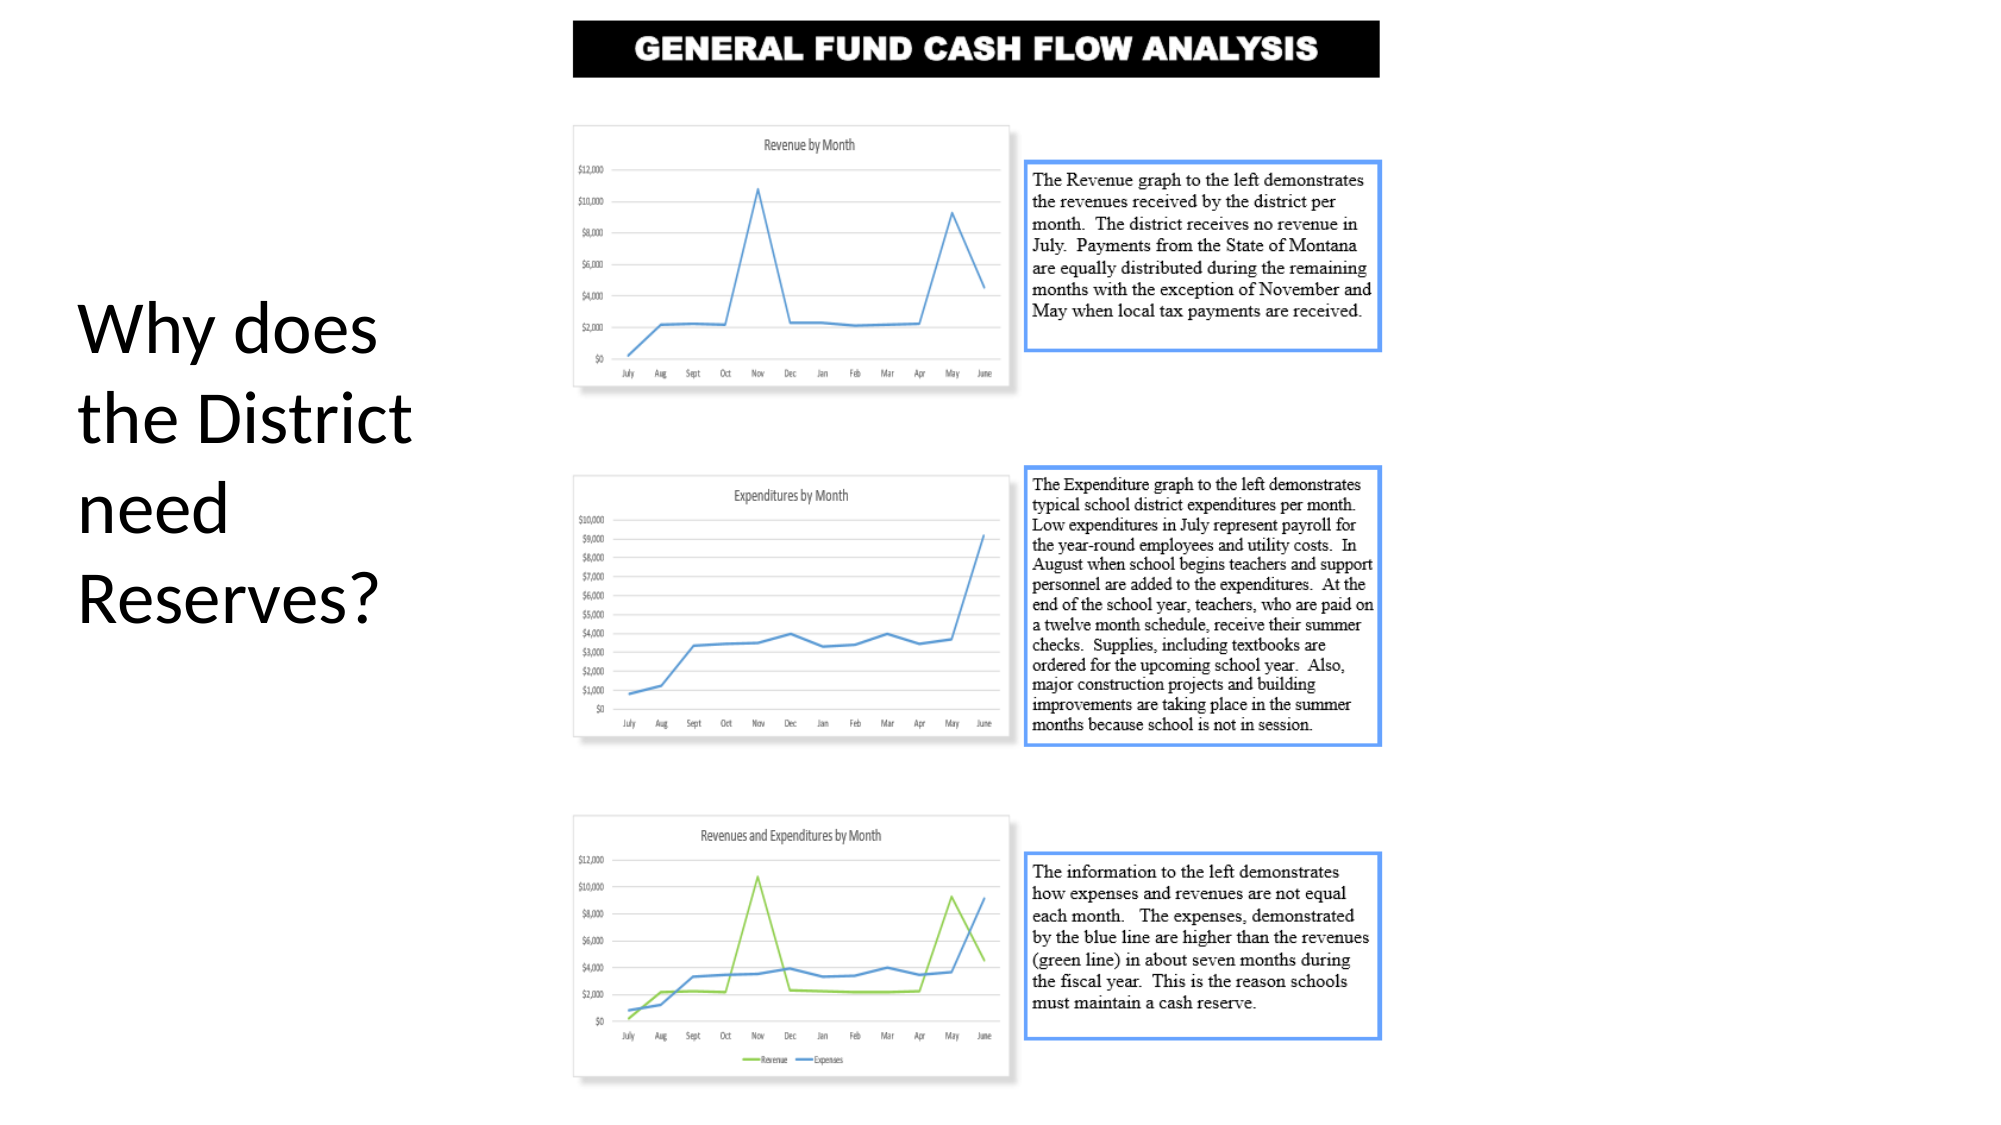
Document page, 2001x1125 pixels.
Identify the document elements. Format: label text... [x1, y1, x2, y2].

picture [535, 0, 1406, 1125]
text_box Why does the District need Reserves? [63, 271, 485, 646]
